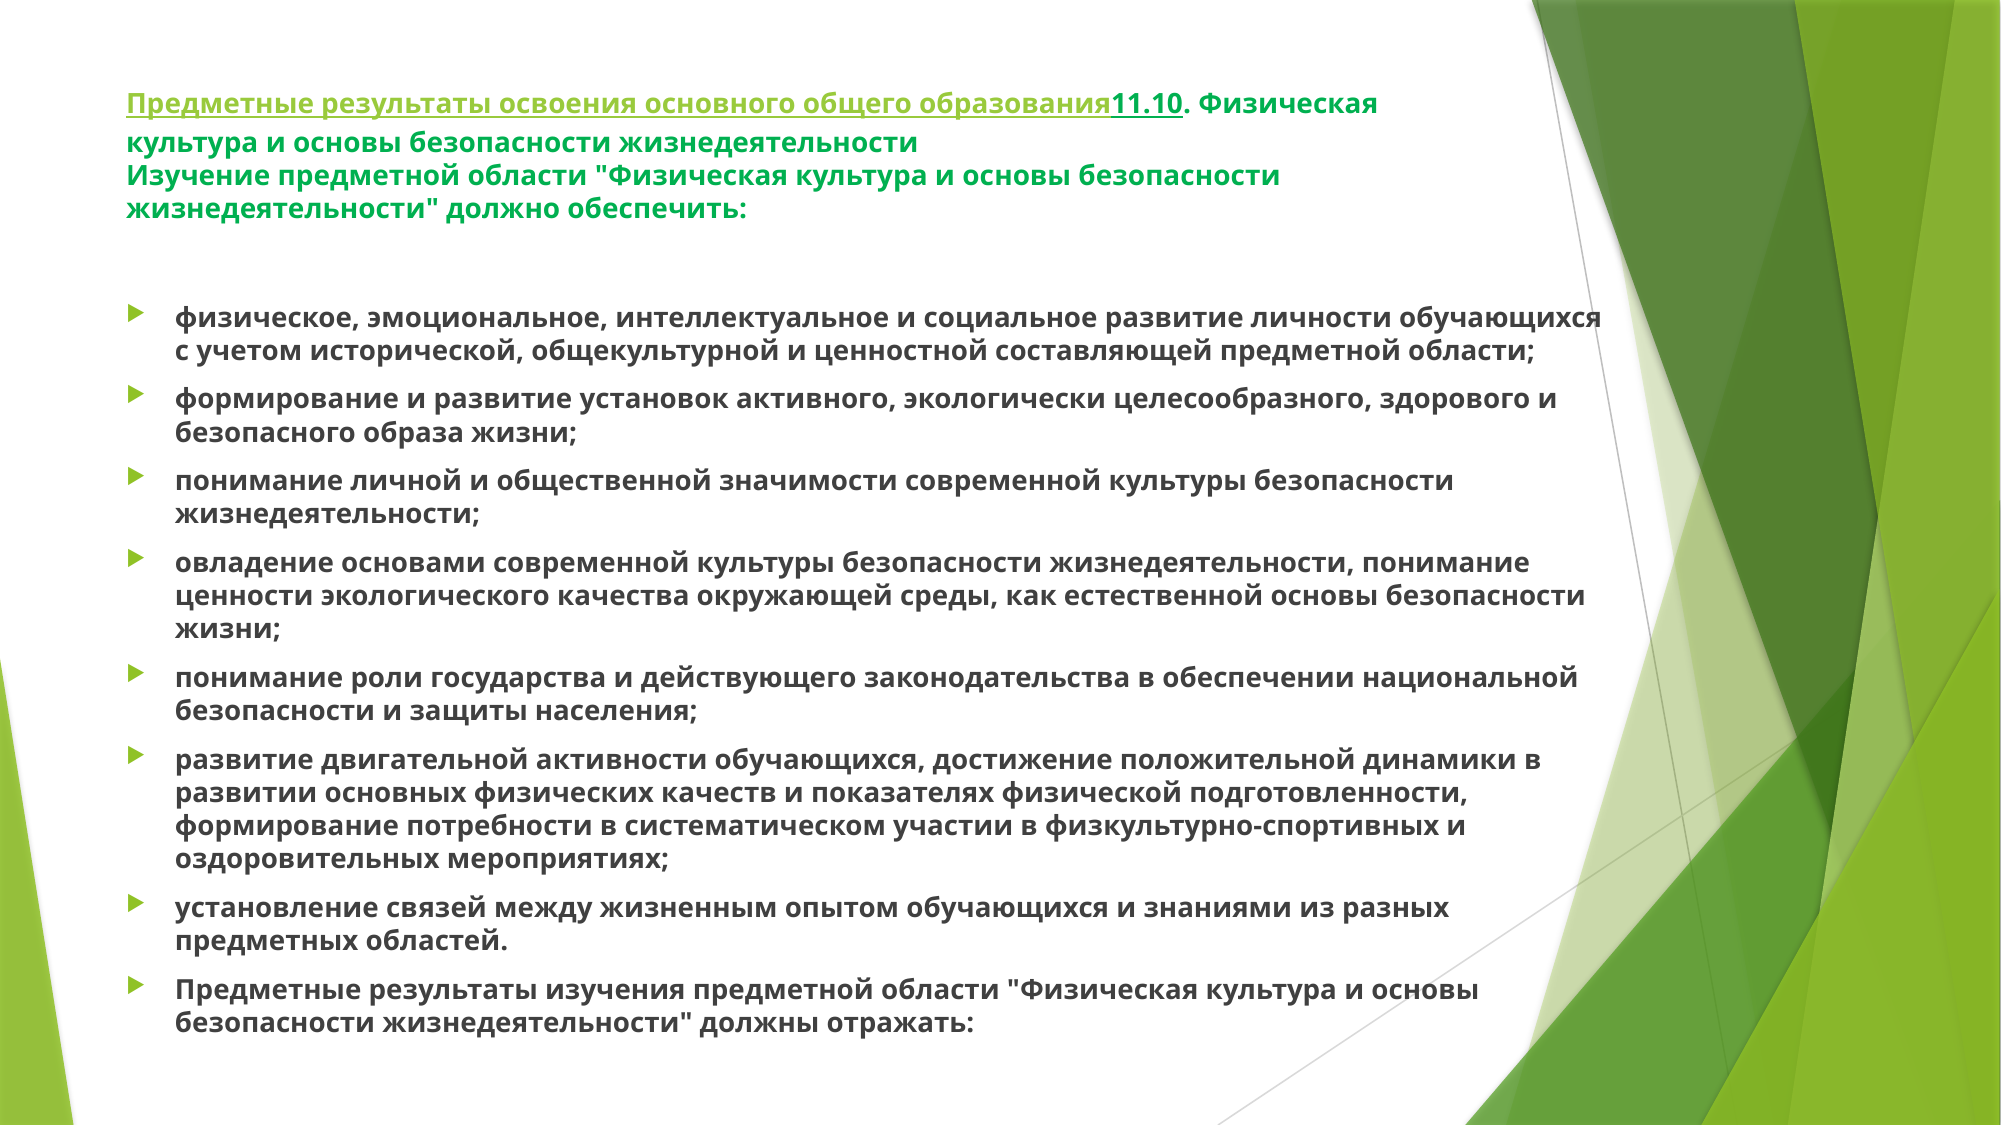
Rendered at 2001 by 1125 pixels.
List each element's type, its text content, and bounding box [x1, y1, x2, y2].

title Предметные результаты освоения основного общего образования 11.10. Физическая культура и основы безопасности жизнедеятельности Изучение предметной области "Физическая культура и основы безопасности жизнедеятельности" должно обеспечить: [111, 78, 1522, 264]
list физическое, эмоциональное, интеллектуальное и социальное развитие личности обучающихся с учетом исторической, общекультурной и ценностной составляющей предметной области; формирование и развитие установок активного, экологически целесообразного, здорового и безопасного образа жизни; понимание личной и общественной значимости современной культуры безопасности жизнедеятельности; овладение основами современной культуры безопасности жизнедеятельности, понимание ценности экологического качества окружающей среды, как естественной основы безопасности жизни; понимание роли государства и действующего законодательства в обеспечении национальной безопасности и защиты населения; развитие двигательной активности обучающихся, достижение положительной динамики в развитии основных физических качеств и показателях физической подготовленности, формирование потребности в систематическом участии в физкультурно-спортивных и оздоровительных мероприятиях; установление связей между жизненным опытом обучающихся и знаниями из разных предметных областей. Предметные результаты изучения предметной области "Физическая культура и основы безопасности жизнедеятельности" должны отражать: [111, 291, 1622, 1080]
